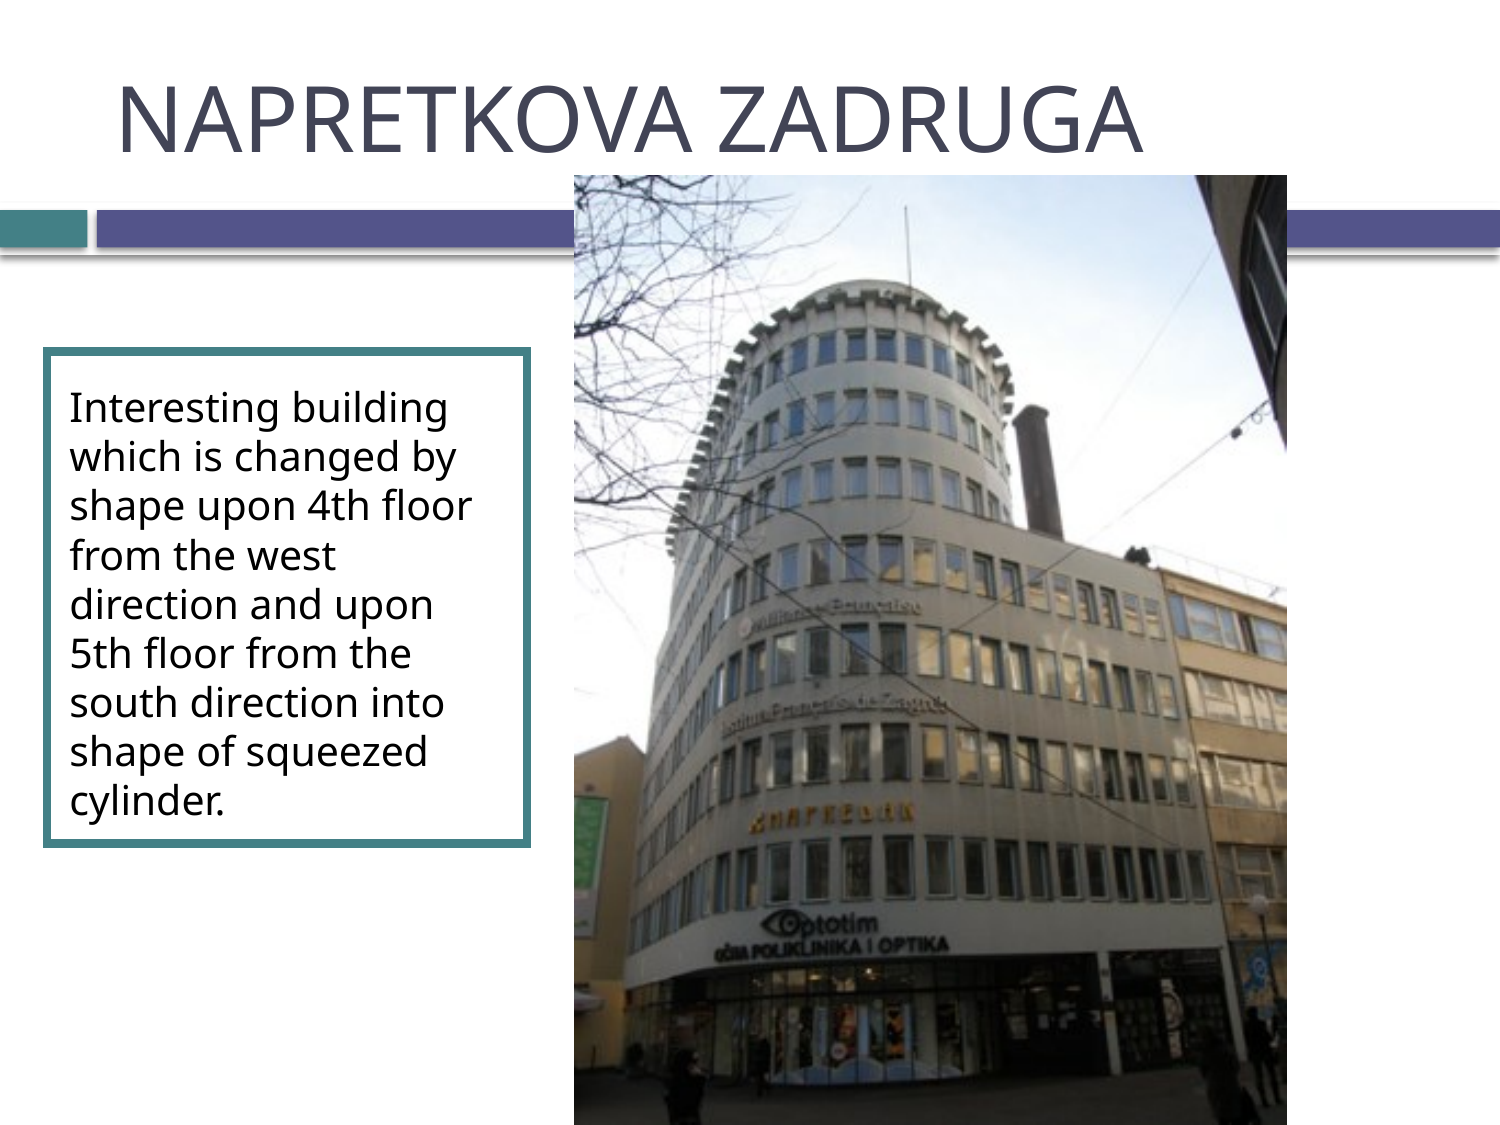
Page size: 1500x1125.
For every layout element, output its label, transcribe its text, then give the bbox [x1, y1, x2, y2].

list Interesting building which is changed by shape upon 4th floor from the west direction and upon 5th floor from the south direction into shape of squeezed cylinder. [43, 347, 531, 848]
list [573, 175, 1287, 1125]
title NAPRETKOVA ZADRUGA [99, 44, 1425, 188]
